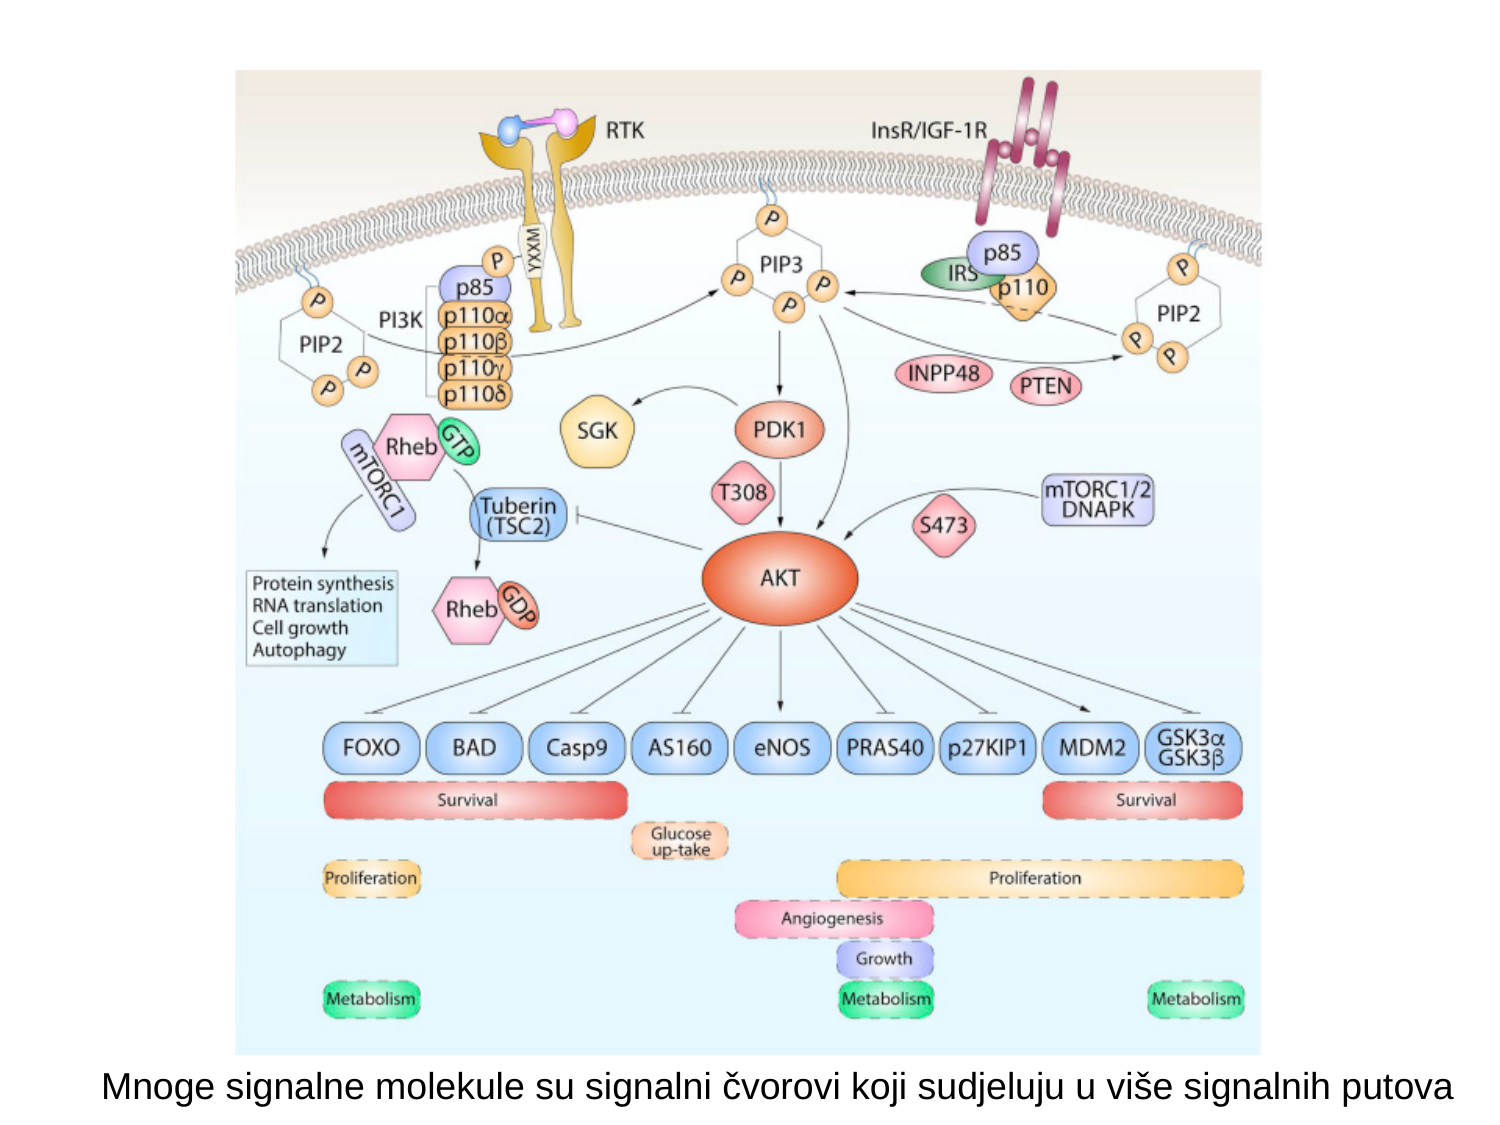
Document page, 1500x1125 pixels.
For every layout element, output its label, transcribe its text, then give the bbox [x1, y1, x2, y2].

text_box Mnoge signalne molekule su signalni čvorovi koji sudjeluju u više signalnih putova [86, 1054, 1469, 1115]
picture [234, 70, 1265, 1055]
